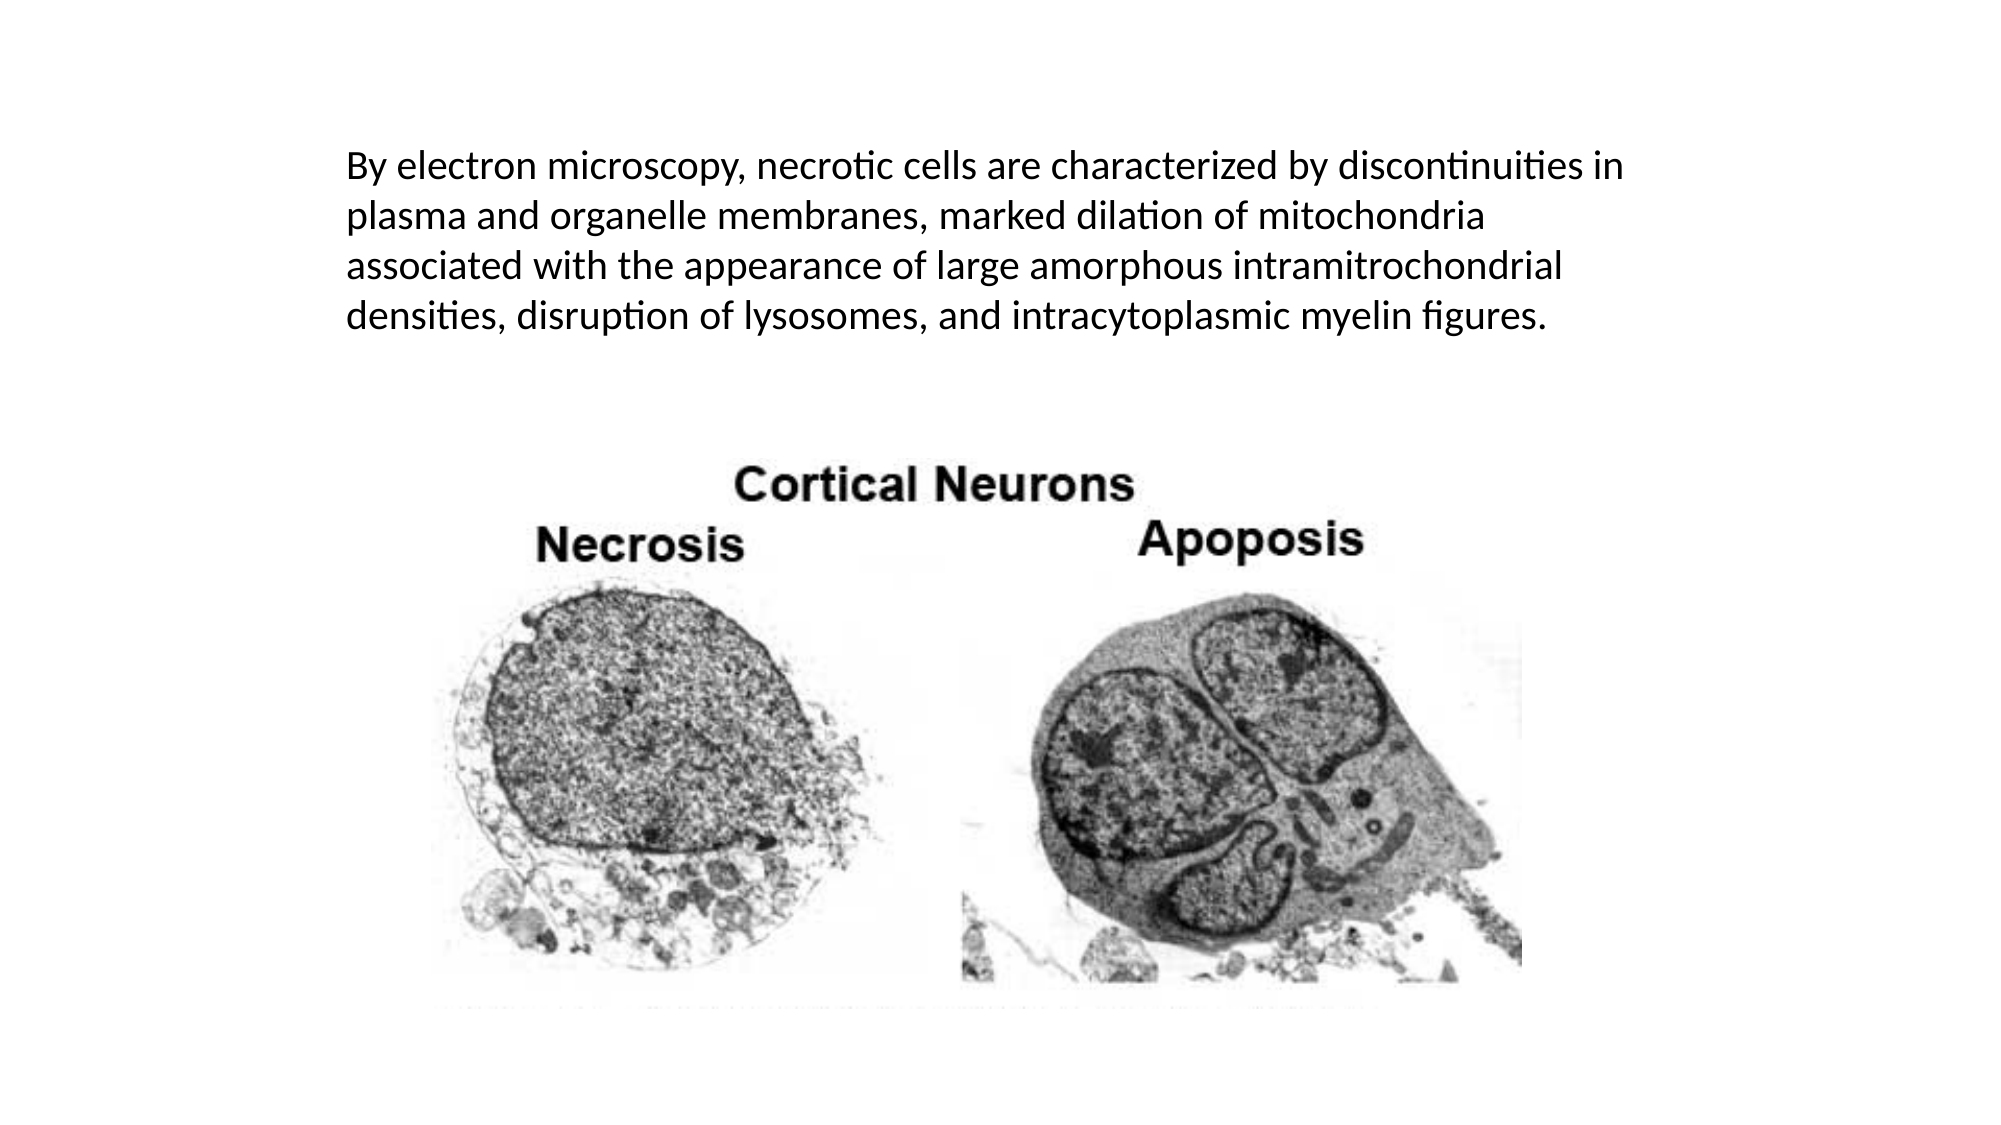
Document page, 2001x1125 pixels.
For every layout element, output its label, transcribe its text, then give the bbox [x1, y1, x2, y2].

text_box By electron microscopy, necrotic cells are characterized by discontinuities in plasma and organelle membranes, marked dilation of mitochondria associated with the appearance of large amorphous intramitrochondrial densities, disruption of lysosomes, and intracytoplasmic myelin figures. [331, 130, 1669, 346]
picture [431, 458, 1522, 1009]
